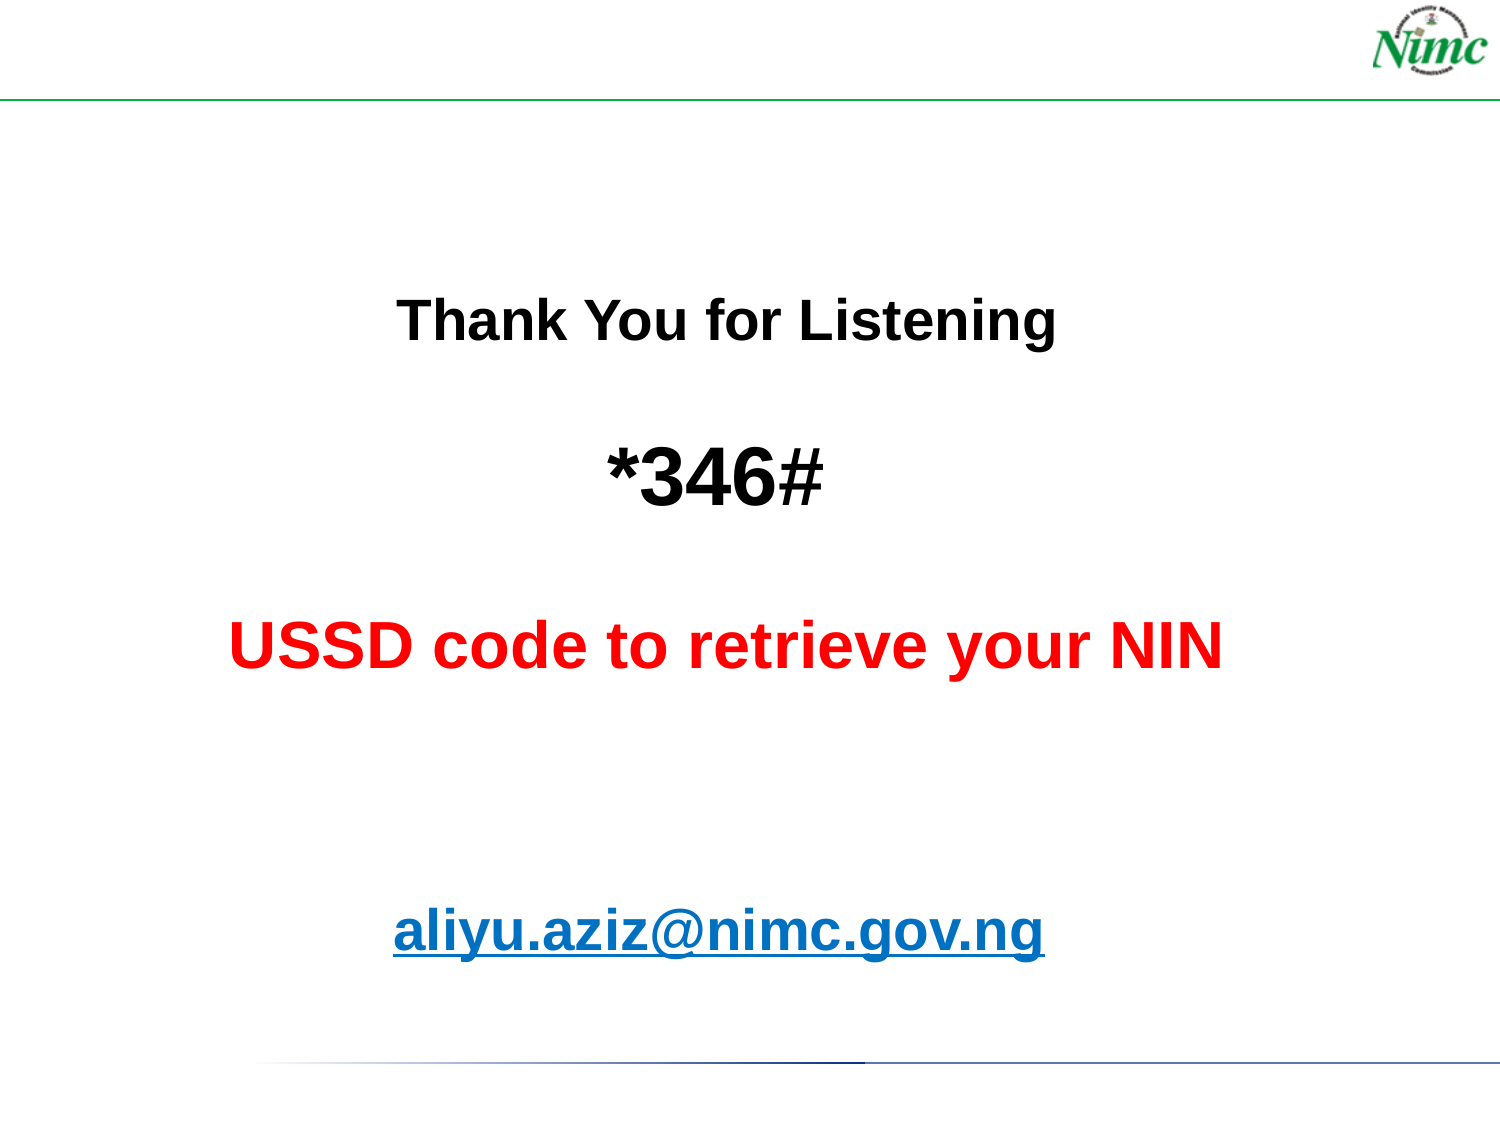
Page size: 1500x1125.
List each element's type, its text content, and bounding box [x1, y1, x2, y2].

picture [1373, 3, 1493, 80]
text_box Thank You for Listening *346# USSD code to retrieve your NIN aliyu.aziz@nimc.gov.ng [64, 338, 1390, 976]
